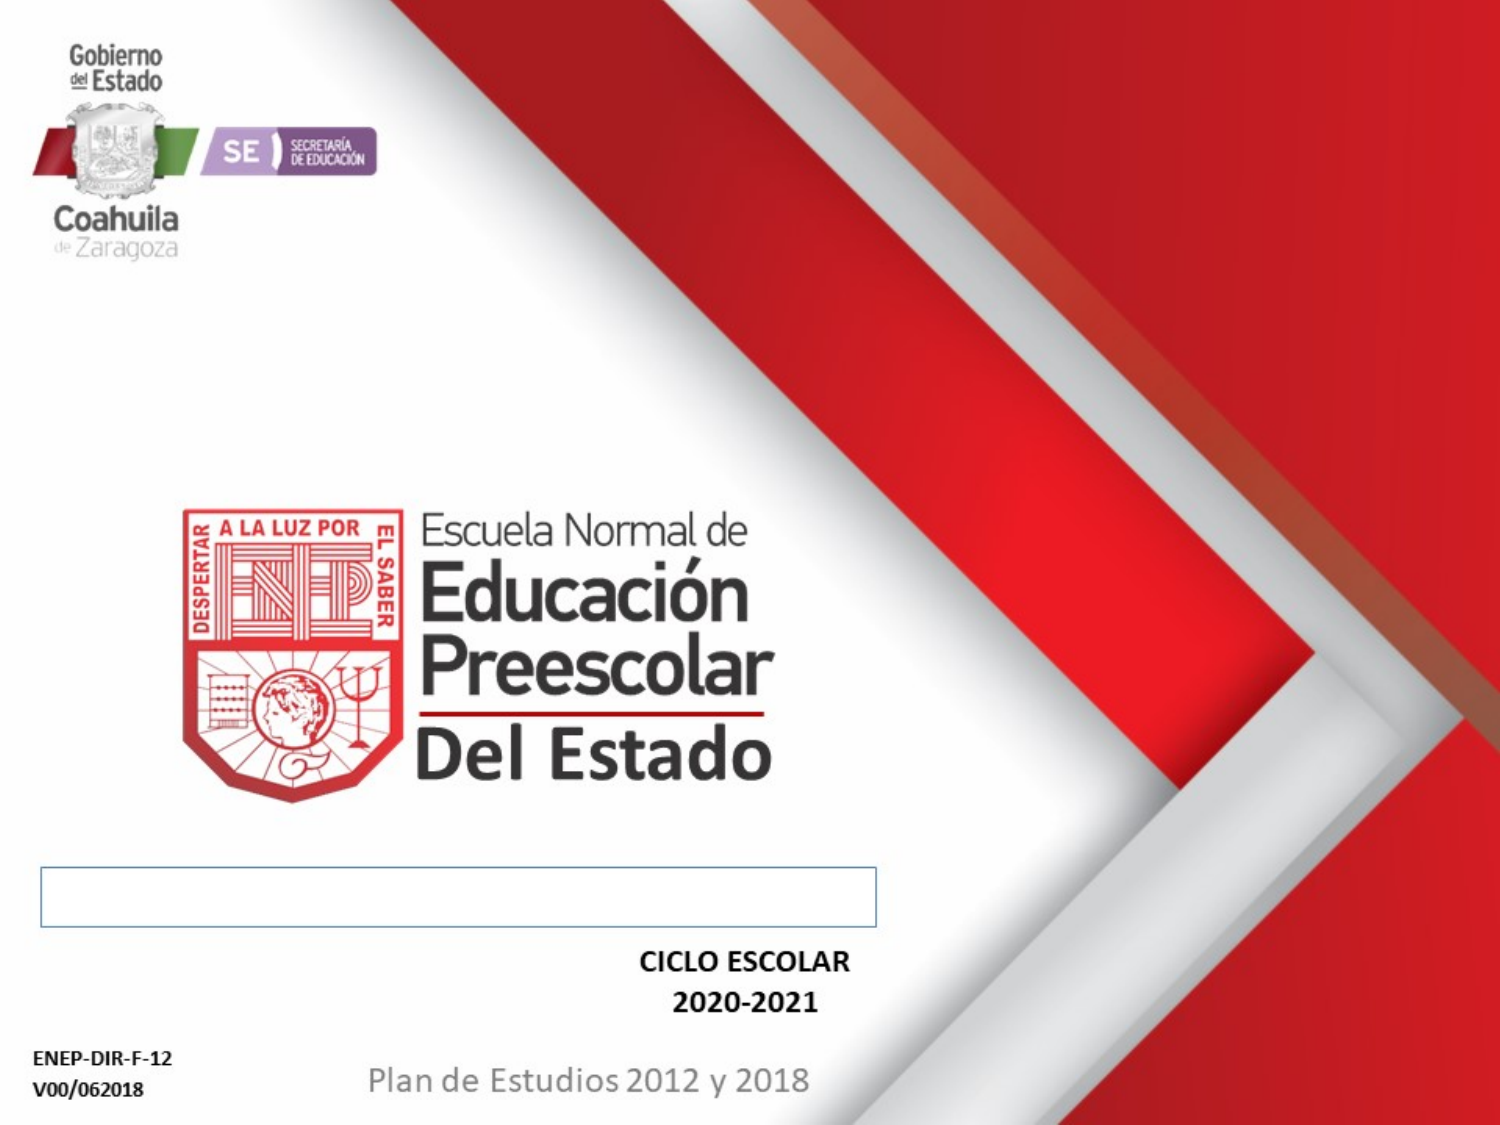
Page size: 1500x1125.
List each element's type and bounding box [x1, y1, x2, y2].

picture [0, 0, 1500, 1125]
text_box [39, 867, 873, 928]
